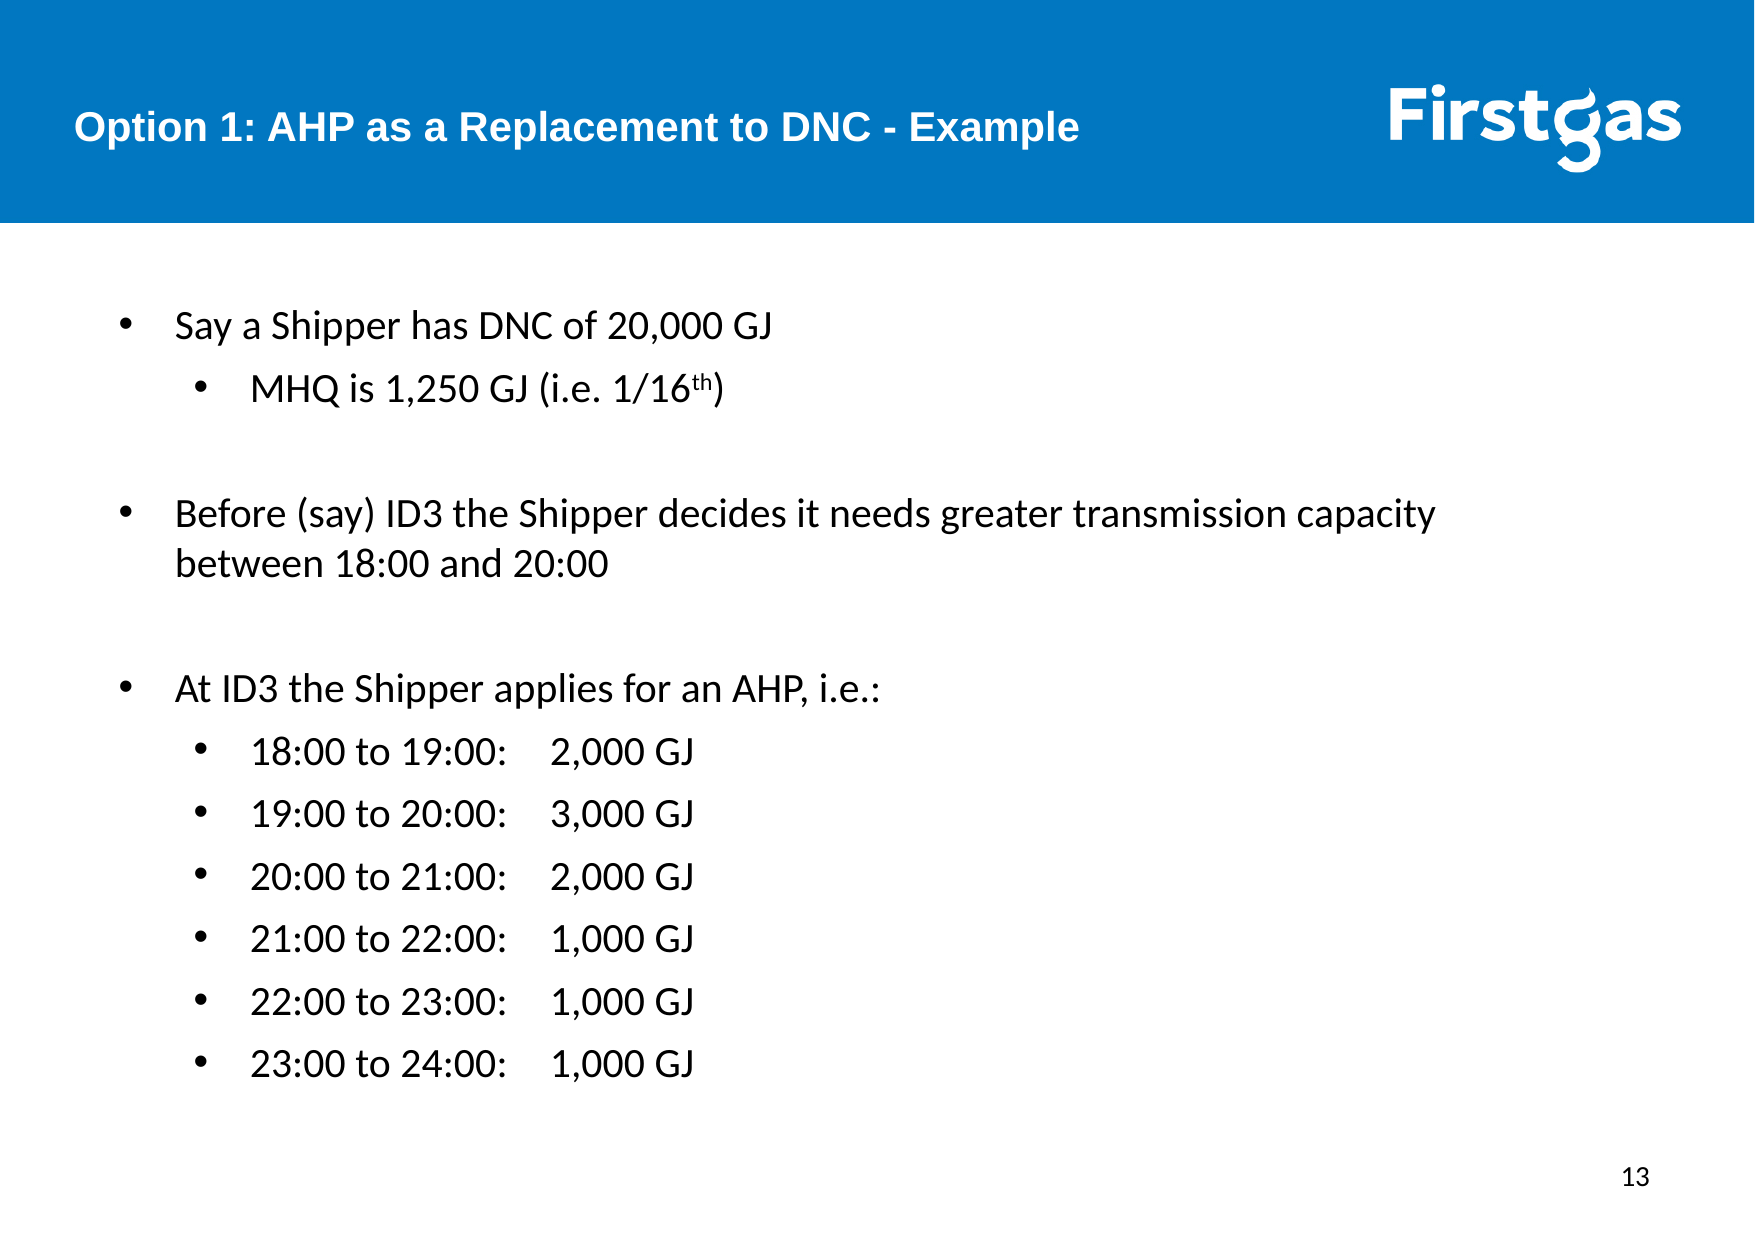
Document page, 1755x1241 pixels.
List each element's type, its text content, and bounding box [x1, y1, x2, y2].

picture [0, 0, 1755, 1241]
text_box Option 1: AHP as a Replacement to DNC - Example [73, 78, 1350, 148]
slide_number 13 [1257, 1149, 1667, 1216]
text_box Say a Shipper has DNC of 20,000 GJ MHQ is 1,250 GJ (i.e. 1/16th) Before (say) ID3 the Shipper decides it needs greater transmission capacity between 18:00 and 20:00 At ID3 the Shipper applies for an AHP, i.e.: 18:00 to 19:00: 2,000 GJ 19:00 to 20:00: 3,000 GJ 20:00 to 21:00: 2,000 GJ 21:00 to 22:00: 1,000 GJ 22:00 to 23:00: 1,000 GJ 23:00 to 24:00: 1,000 GJ [103, 290, 1586, 1094]
